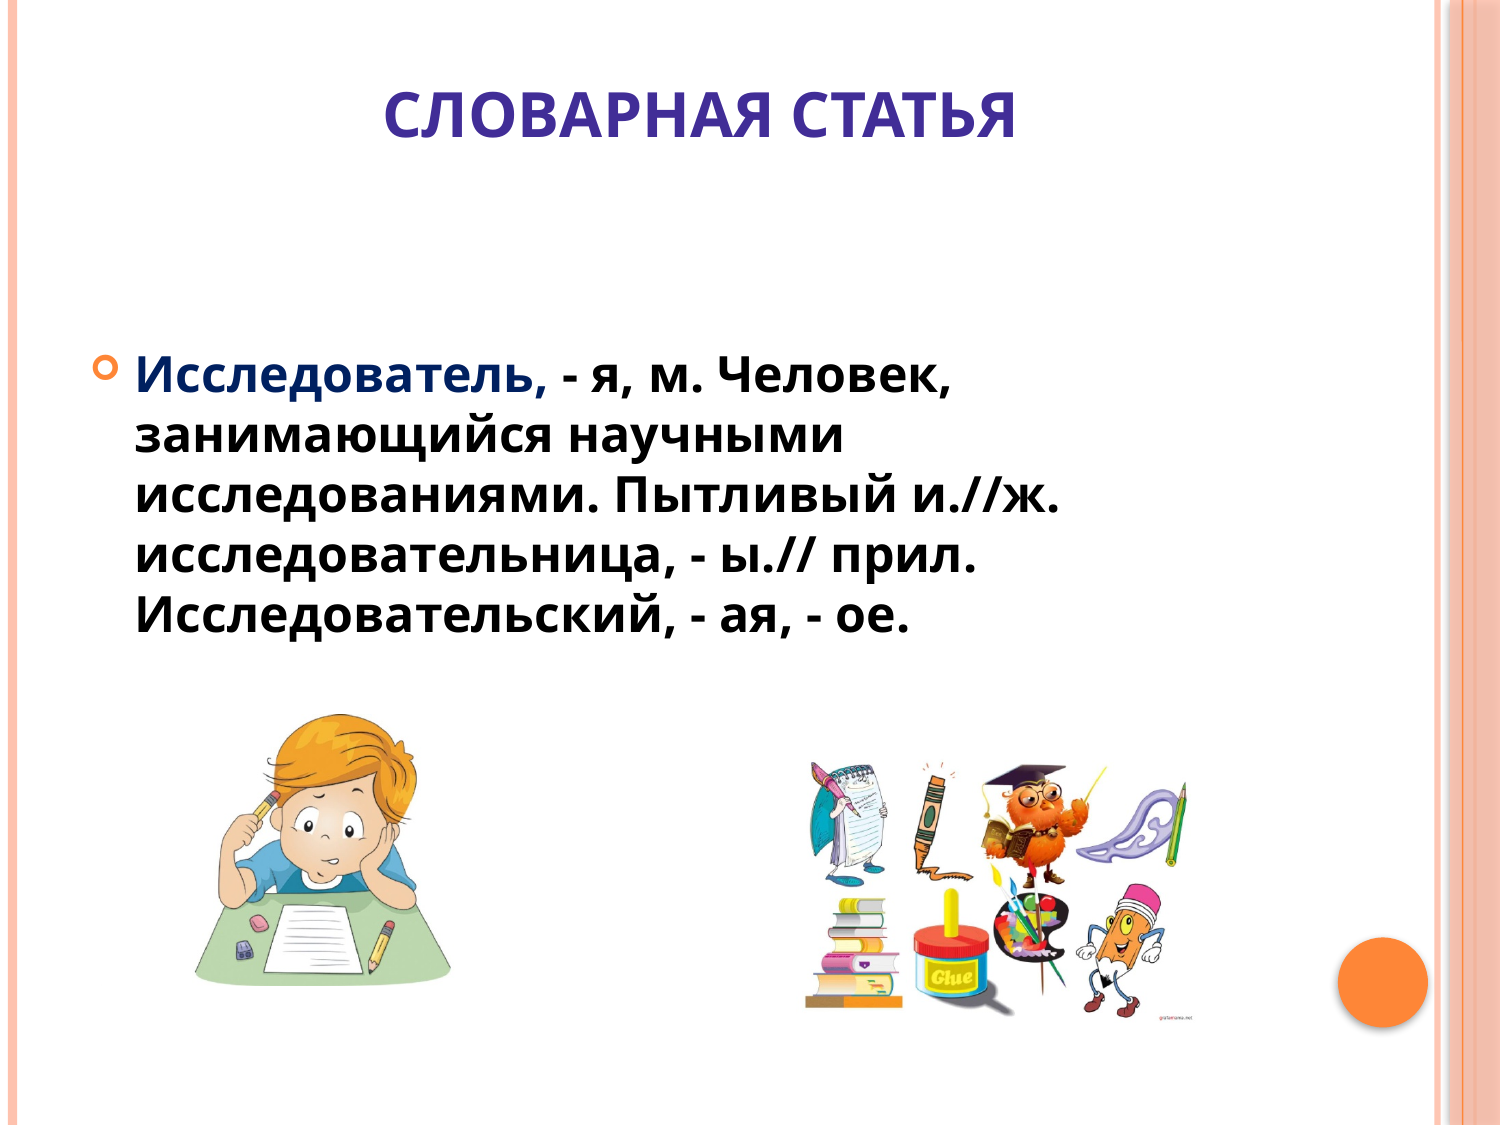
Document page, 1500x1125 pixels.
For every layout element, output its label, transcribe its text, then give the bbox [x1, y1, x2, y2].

list Исследователь, - я, м. Человек, занимающийся научными исследованиями. Пытливый и.//ж. исследовательница, - ы.// прил. Исследовательский, - ая, - ое. [75, 262, 1300, 1062]
picture [82, 714, 563, 986]
title Словарная статья [75, 45, 1300, 233]
picture [796, 749, 1196, 1023]
